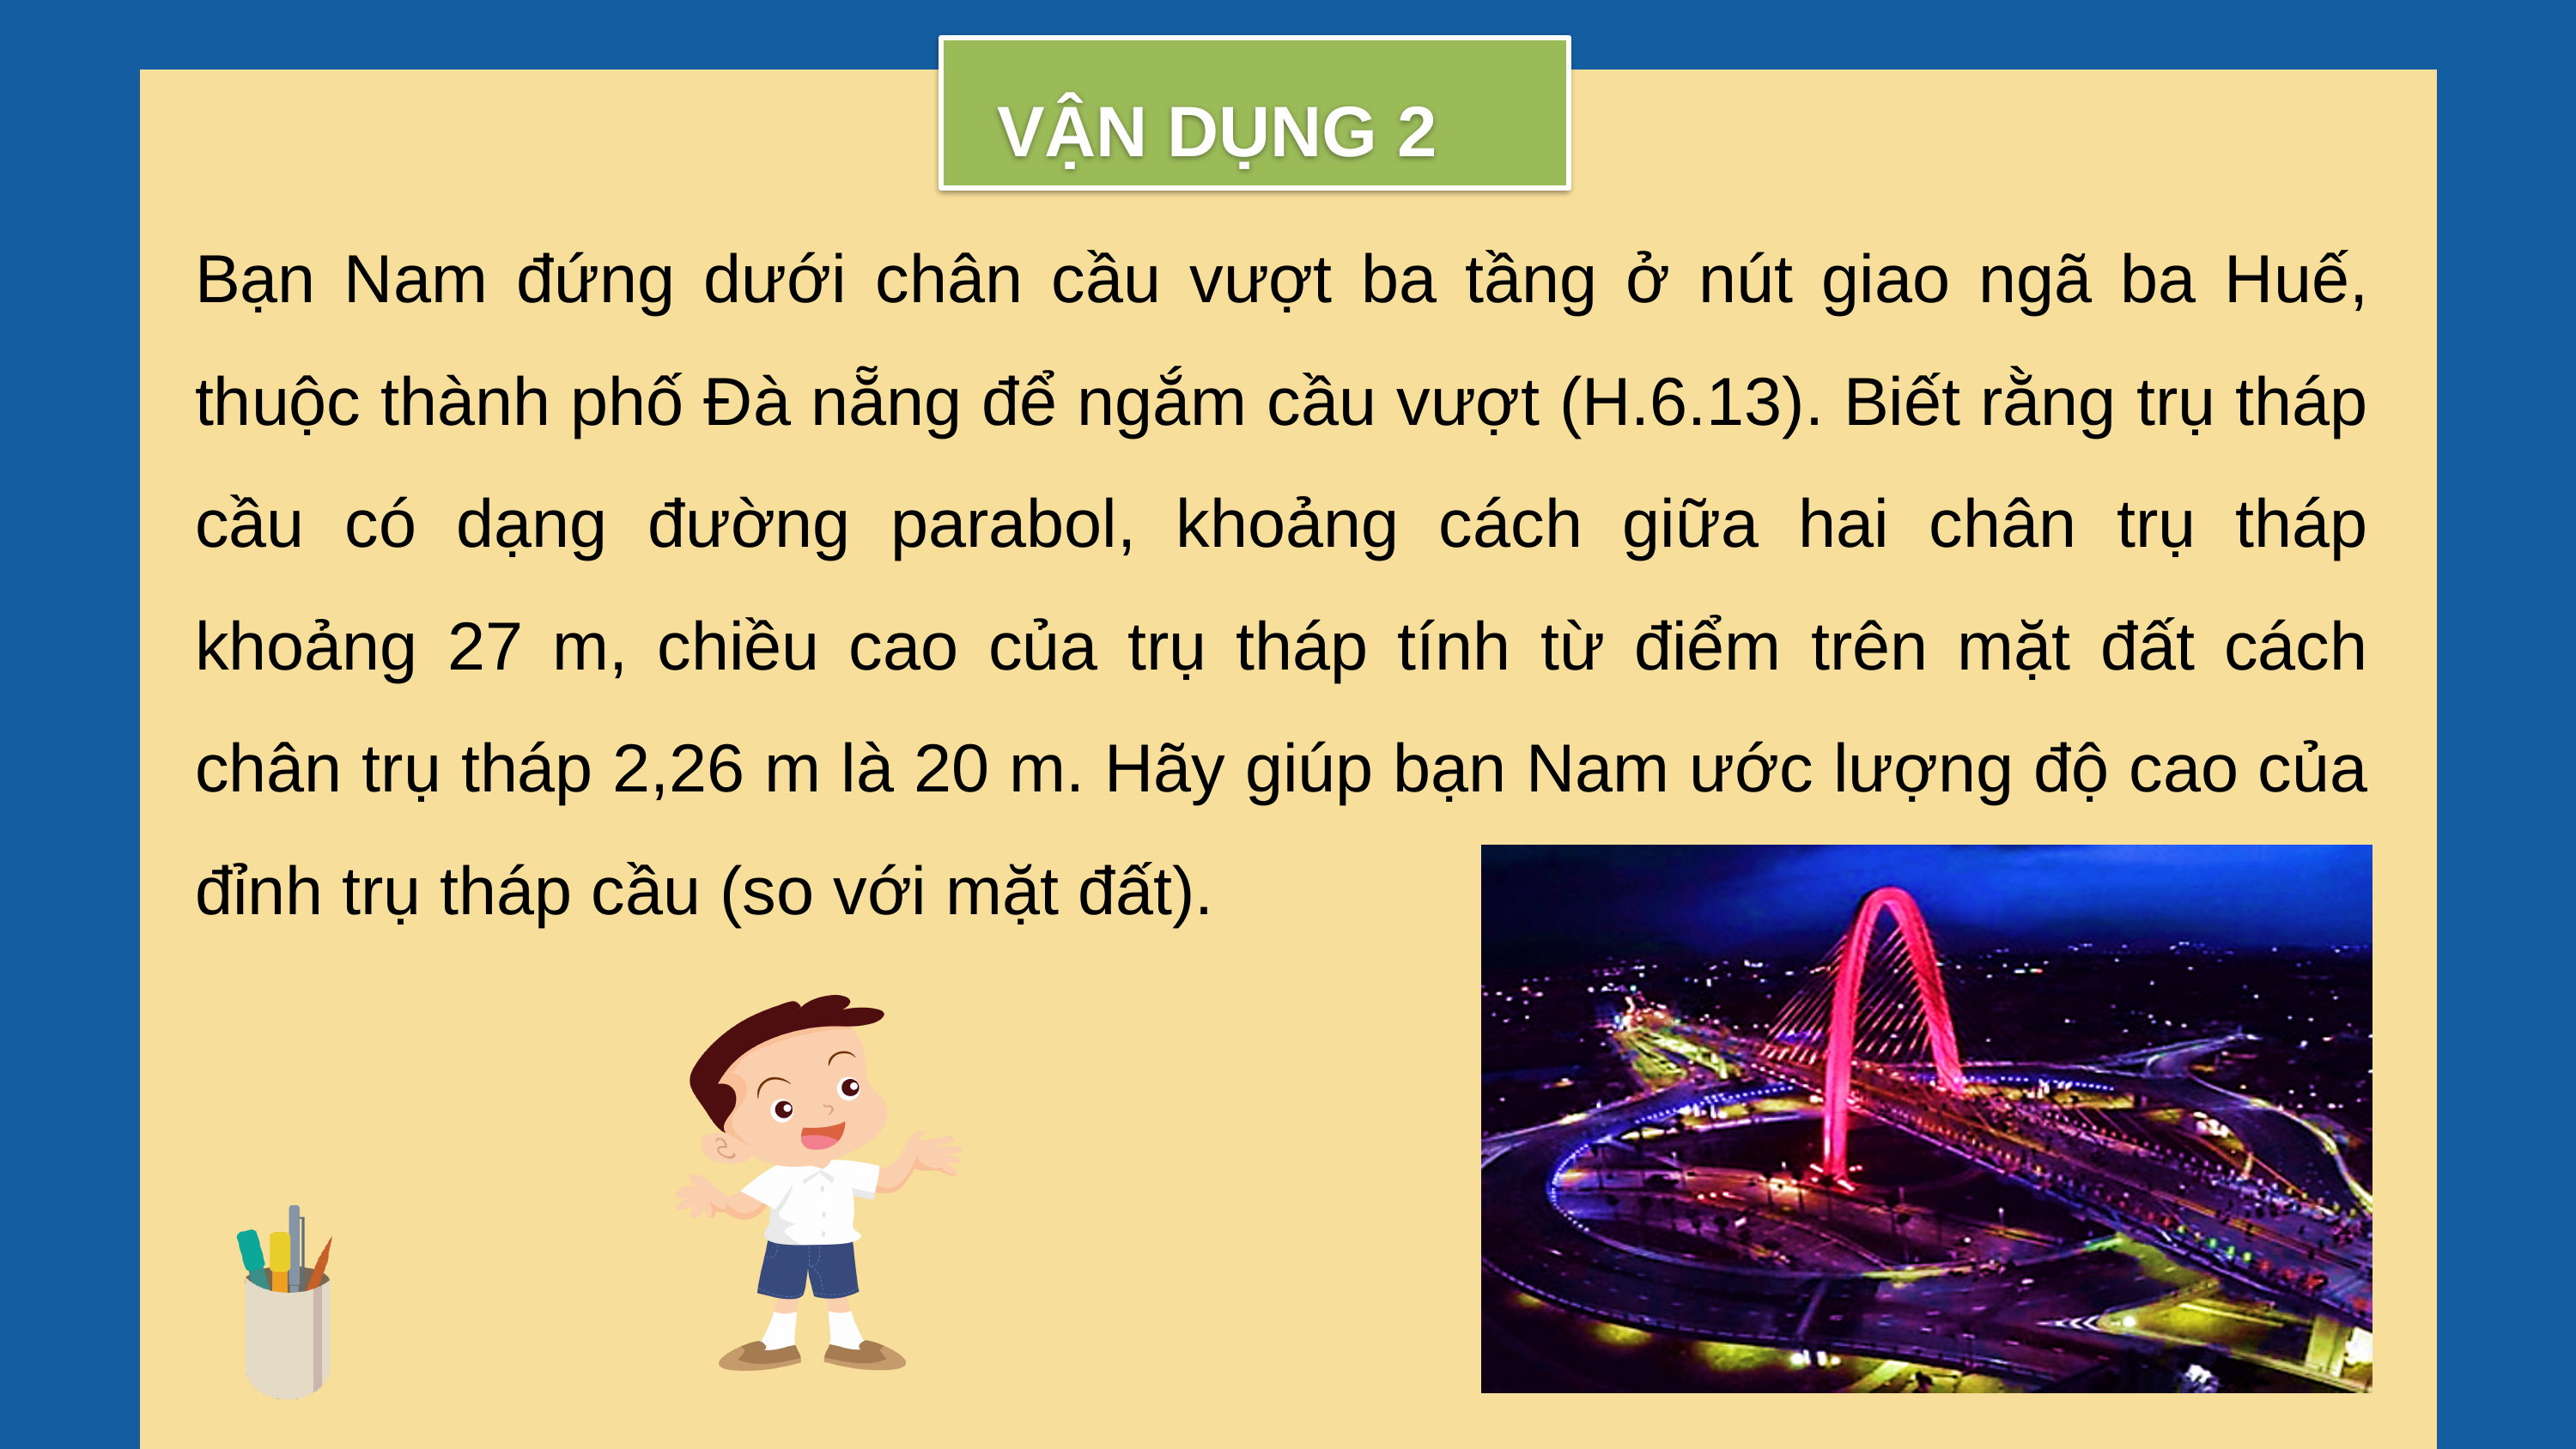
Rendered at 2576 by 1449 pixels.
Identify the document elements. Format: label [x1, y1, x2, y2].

picture [1480, 845, 2372, 1393]
text_box [940, 36, 1570, 188]
picture [676, 995, 963, 1372]
text_box [149, 1174, 419, 1431]
text_box [139, 69, 2437, 1449]
